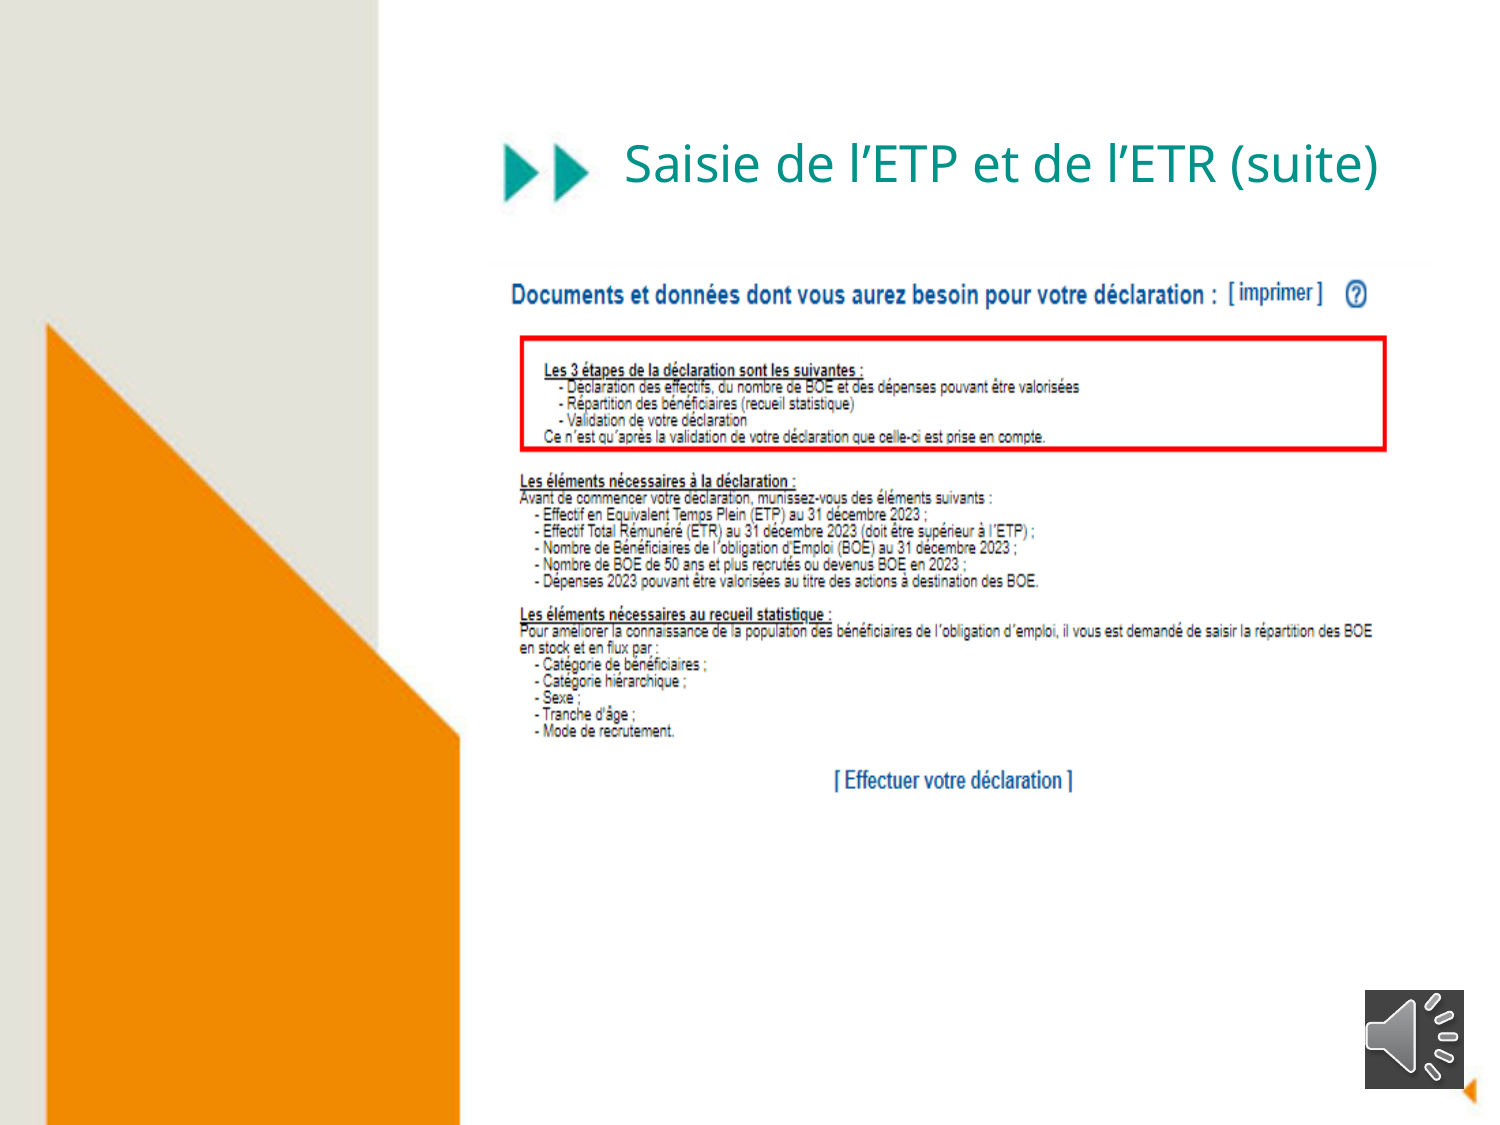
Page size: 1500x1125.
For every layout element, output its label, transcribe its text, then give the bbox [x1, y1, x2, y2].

slide_number 9 [1097, 1050, 1448, 1110]
title Saisie de l’ETP et de l’ETR (suite) [610, 123, 1412, 206]
picture [0, 0, 1500, 1125]
